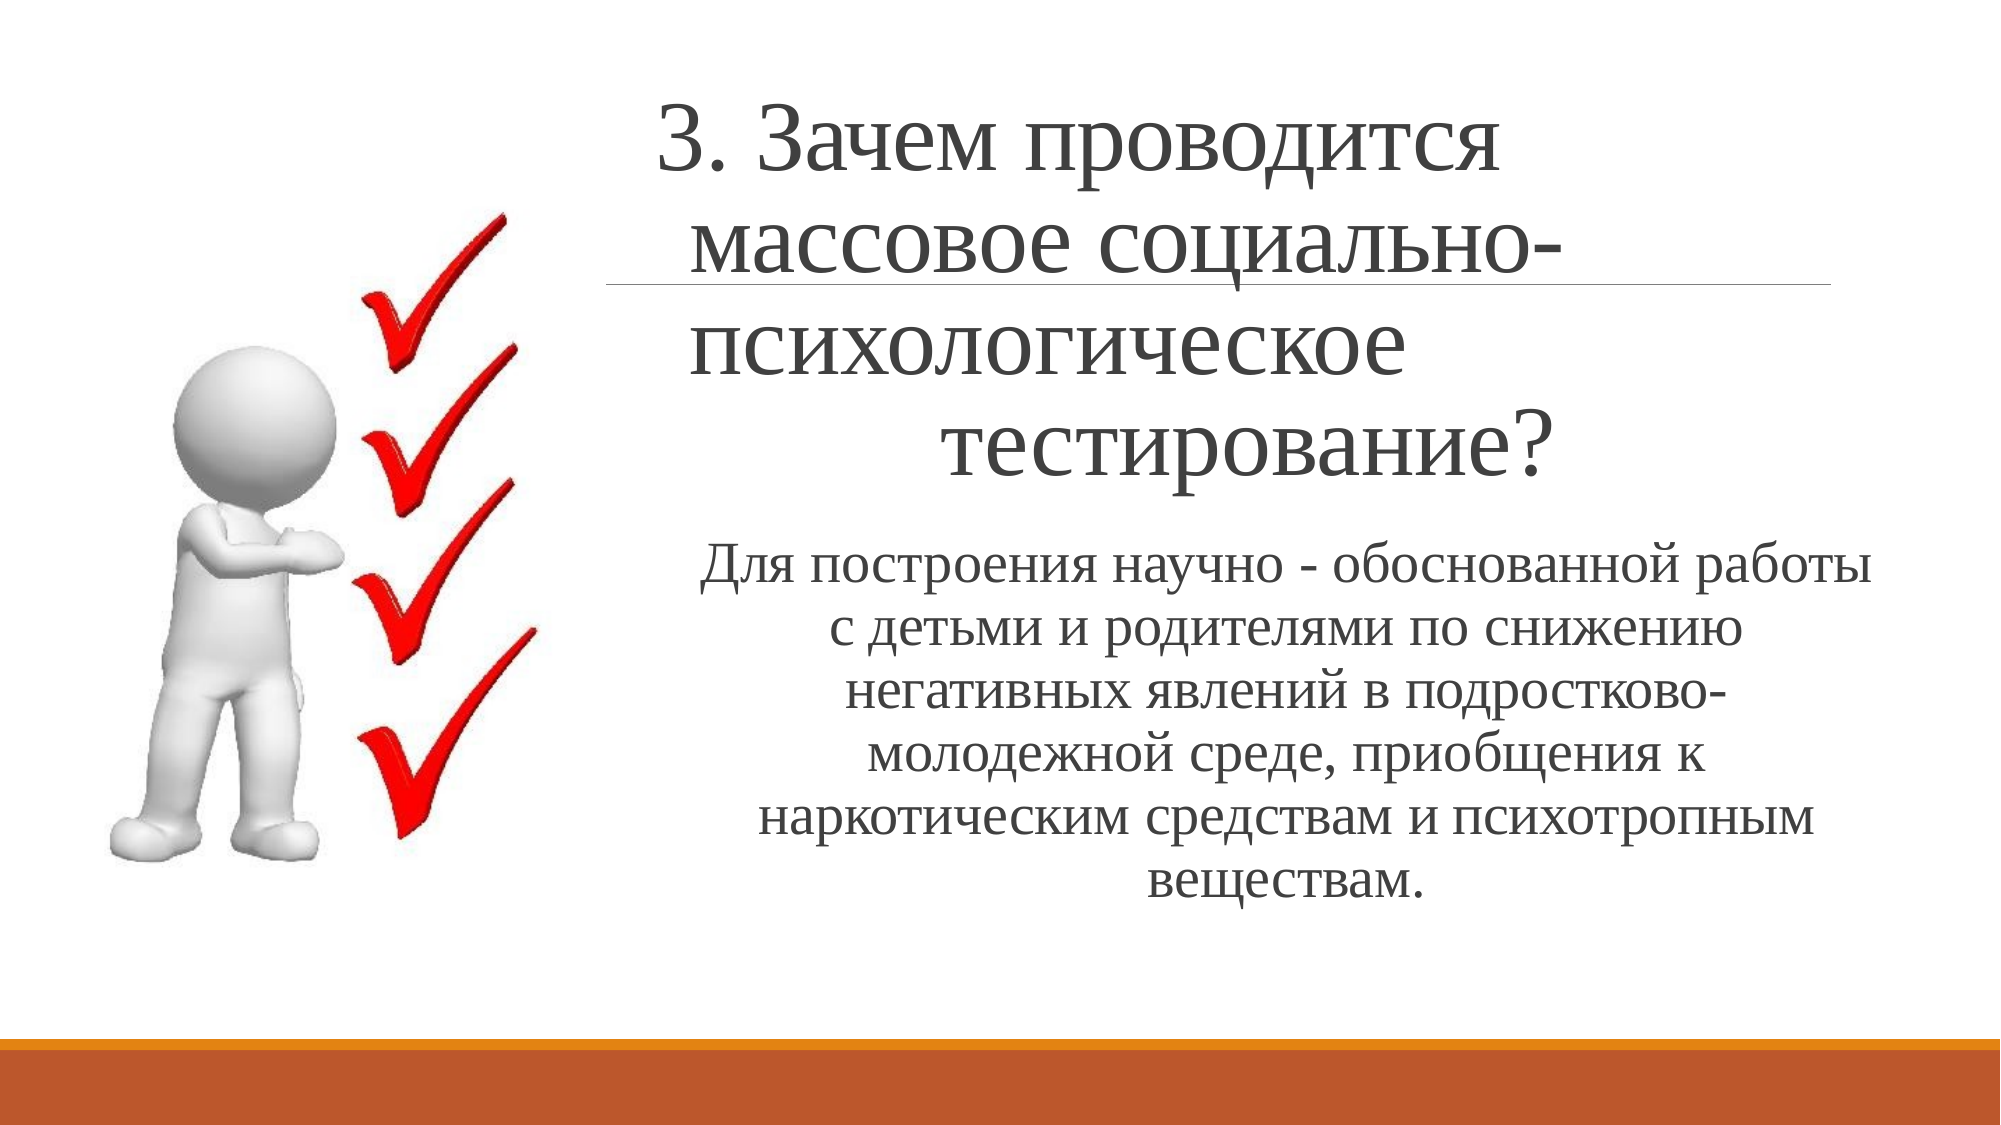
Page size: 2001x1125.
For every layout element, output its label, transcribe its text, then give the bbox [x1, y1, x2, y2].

text_box Для построения научно - обоснованной работы с детьми и родителями по снижению негативных явлений в подростково-молодежной среде, приобщения к наркотическим средствам и психотропным веществам. [691, 522, 1881, 910]
picture [60, 30, 606, 1036]
title 3. Зачем проводится массовое социально-психологическое тестирование? [653, 67, 1903, 496]
